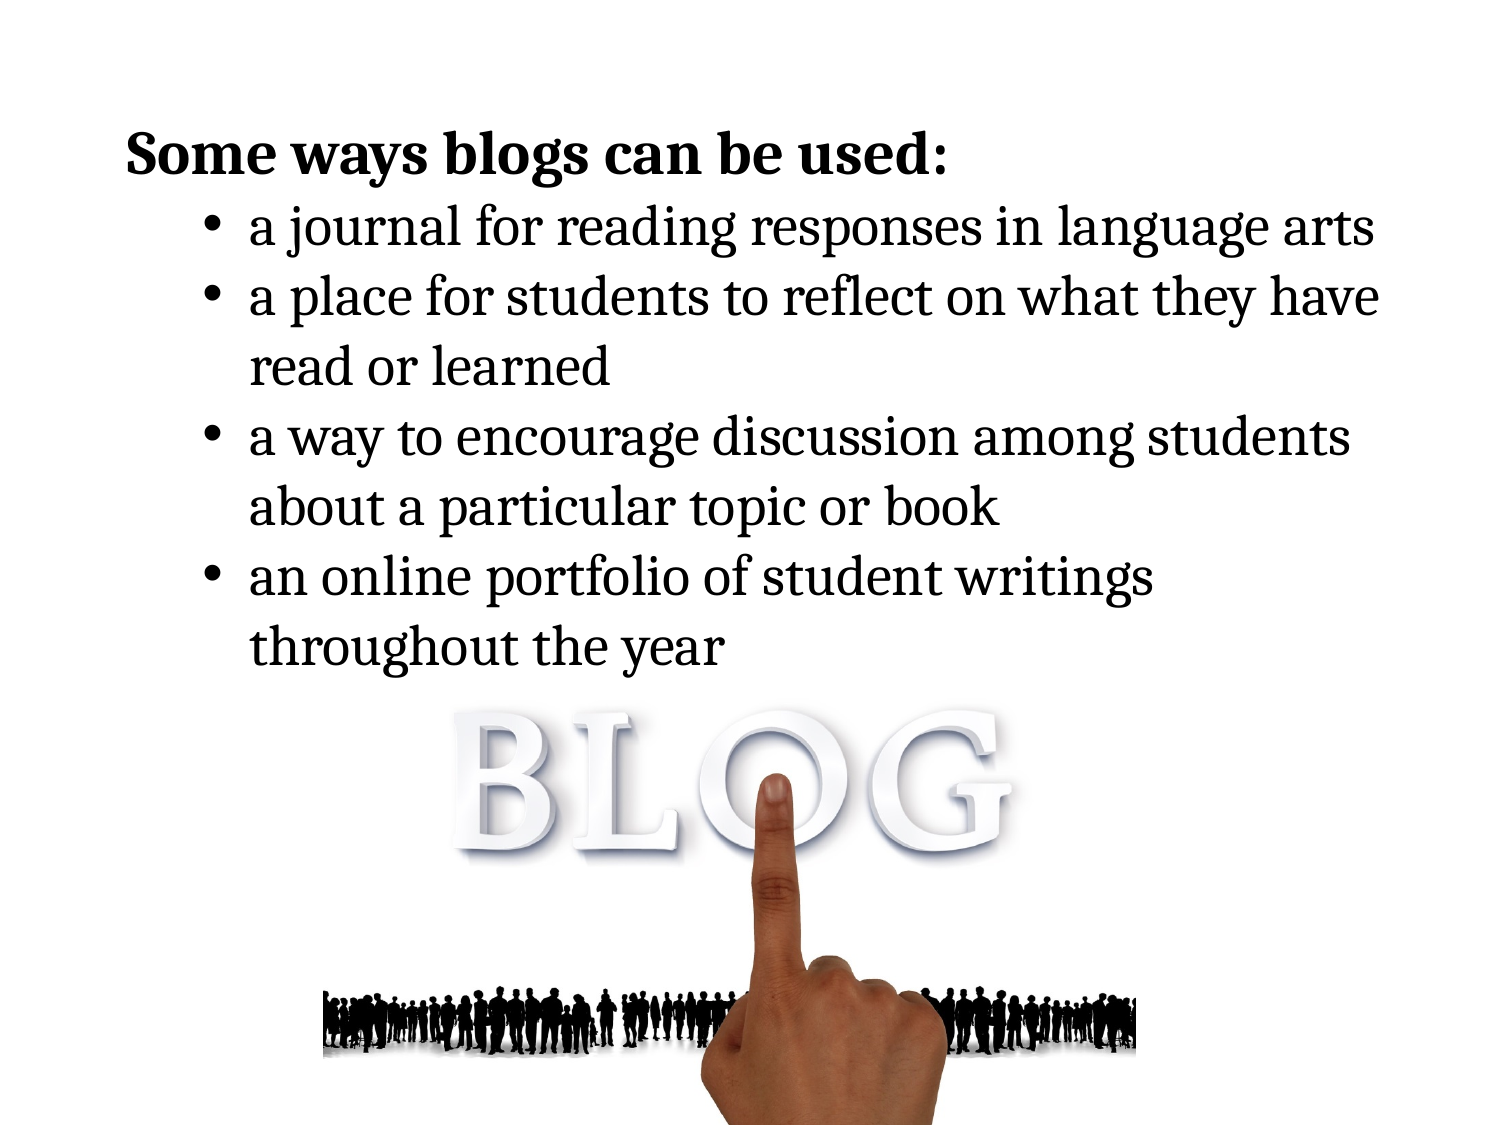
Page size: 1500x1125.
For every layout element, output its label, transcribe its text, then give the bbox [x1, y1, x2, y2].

picture [322, 550, 1136, 1125]
text_box Some ways blogs can be used: a journal for reading responses in language arts a place for students to reflect on what they have read or learned a way to encourage discussion among students about a particular topic or book an online portfolio of student writings throughout the year [112, 105, 1450, 800]
